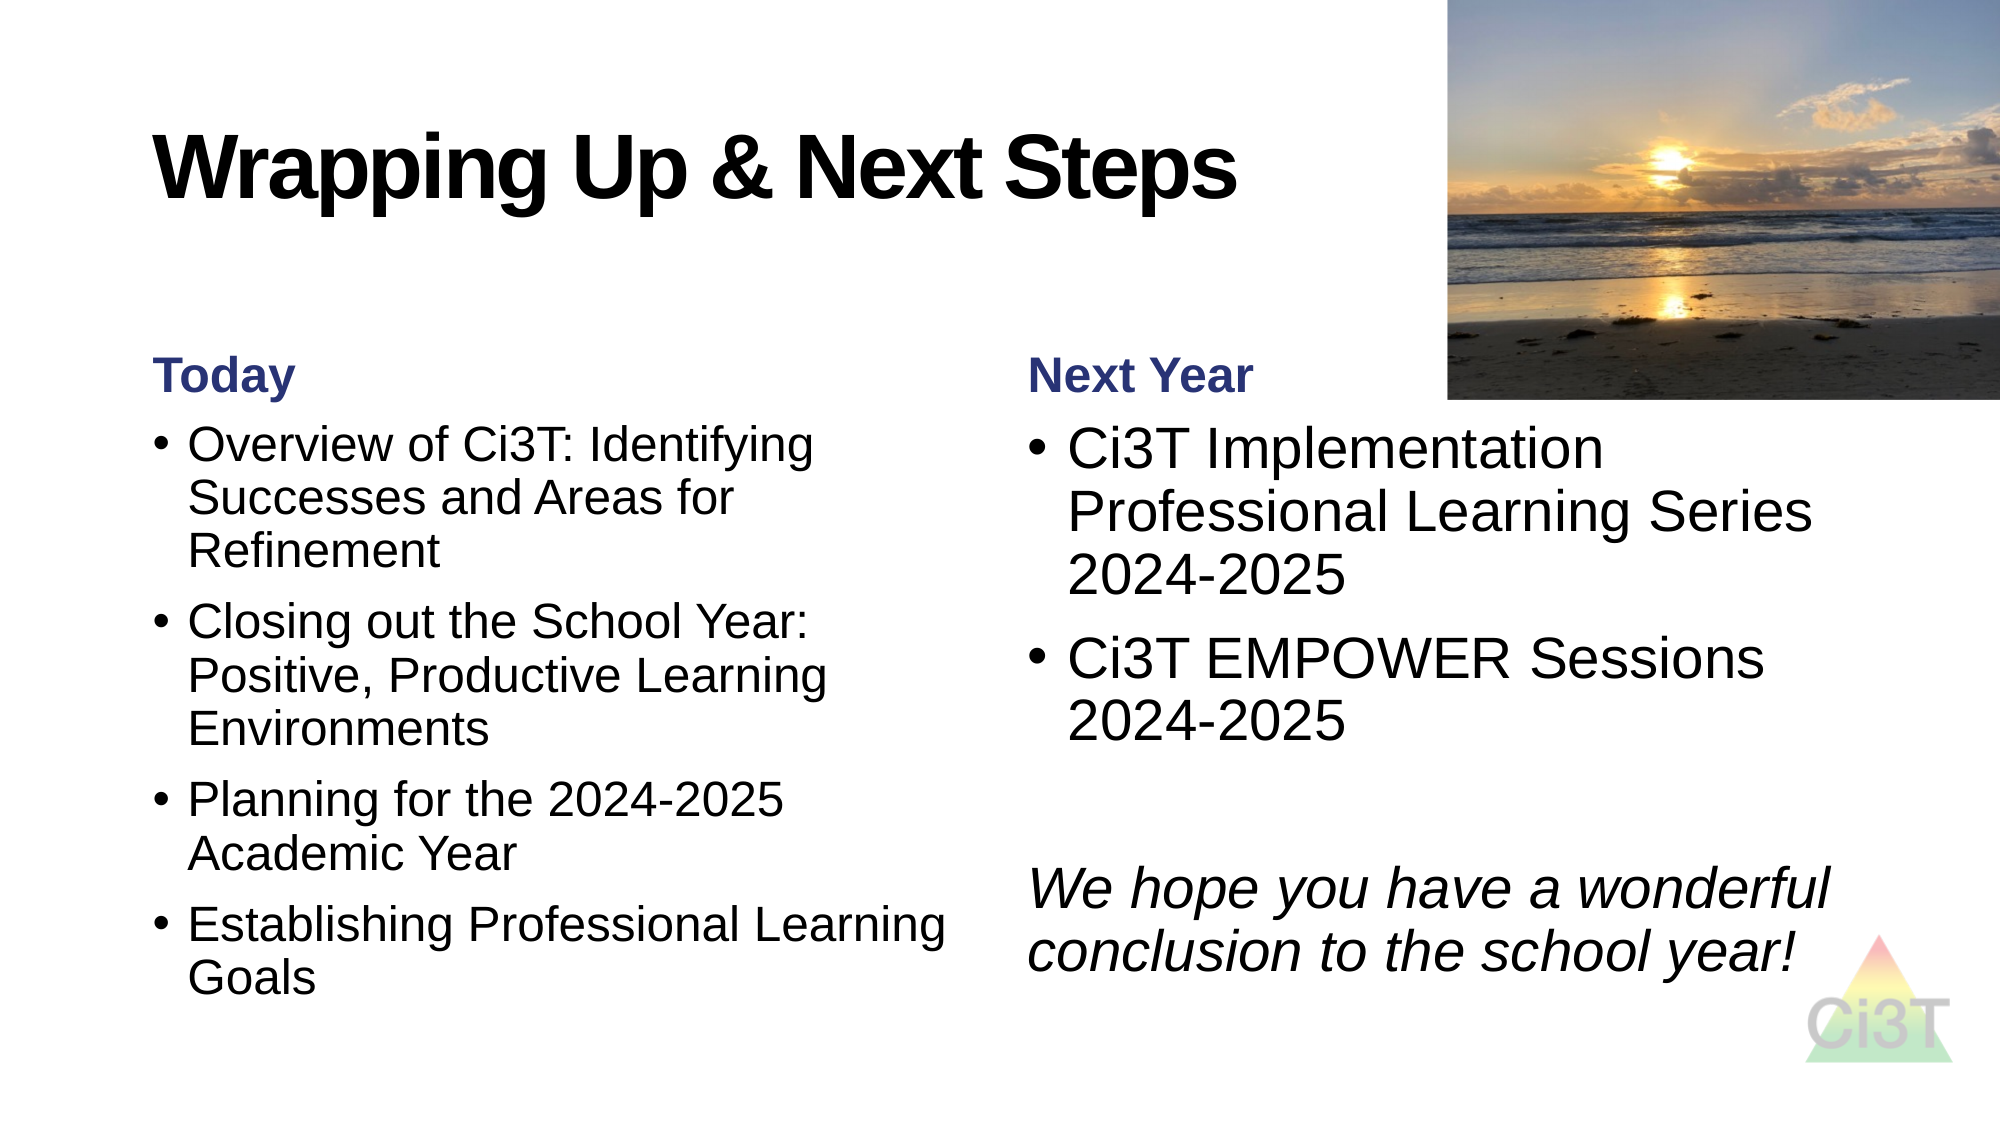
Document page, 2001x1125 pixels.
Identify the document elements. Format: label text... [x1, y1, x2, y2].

list Today [137, 275, 984, 410]
title Wrapping Up & Next Steps [137, 59, 1447, 278]
picture [1448, 0, 2000, 477]
list Next Year [1012, 275, 1522, 410]
list Ci3T Implementation Professional Learning Series 2024-2025 Ci3T EMPOWER Sessions 2024-2025 We hope you have a wonderful conclusion to the school year! [1012, 410, 1863, 1016]
list Overview of Ci3T: Identifying Successes and Areas for Refinement Closing out the School Year: Positive, Productive Learning Environments Planning for the 2024-2025 Academic Year Establishing Professional Learning Goals [137, 410, 984, 1016]
